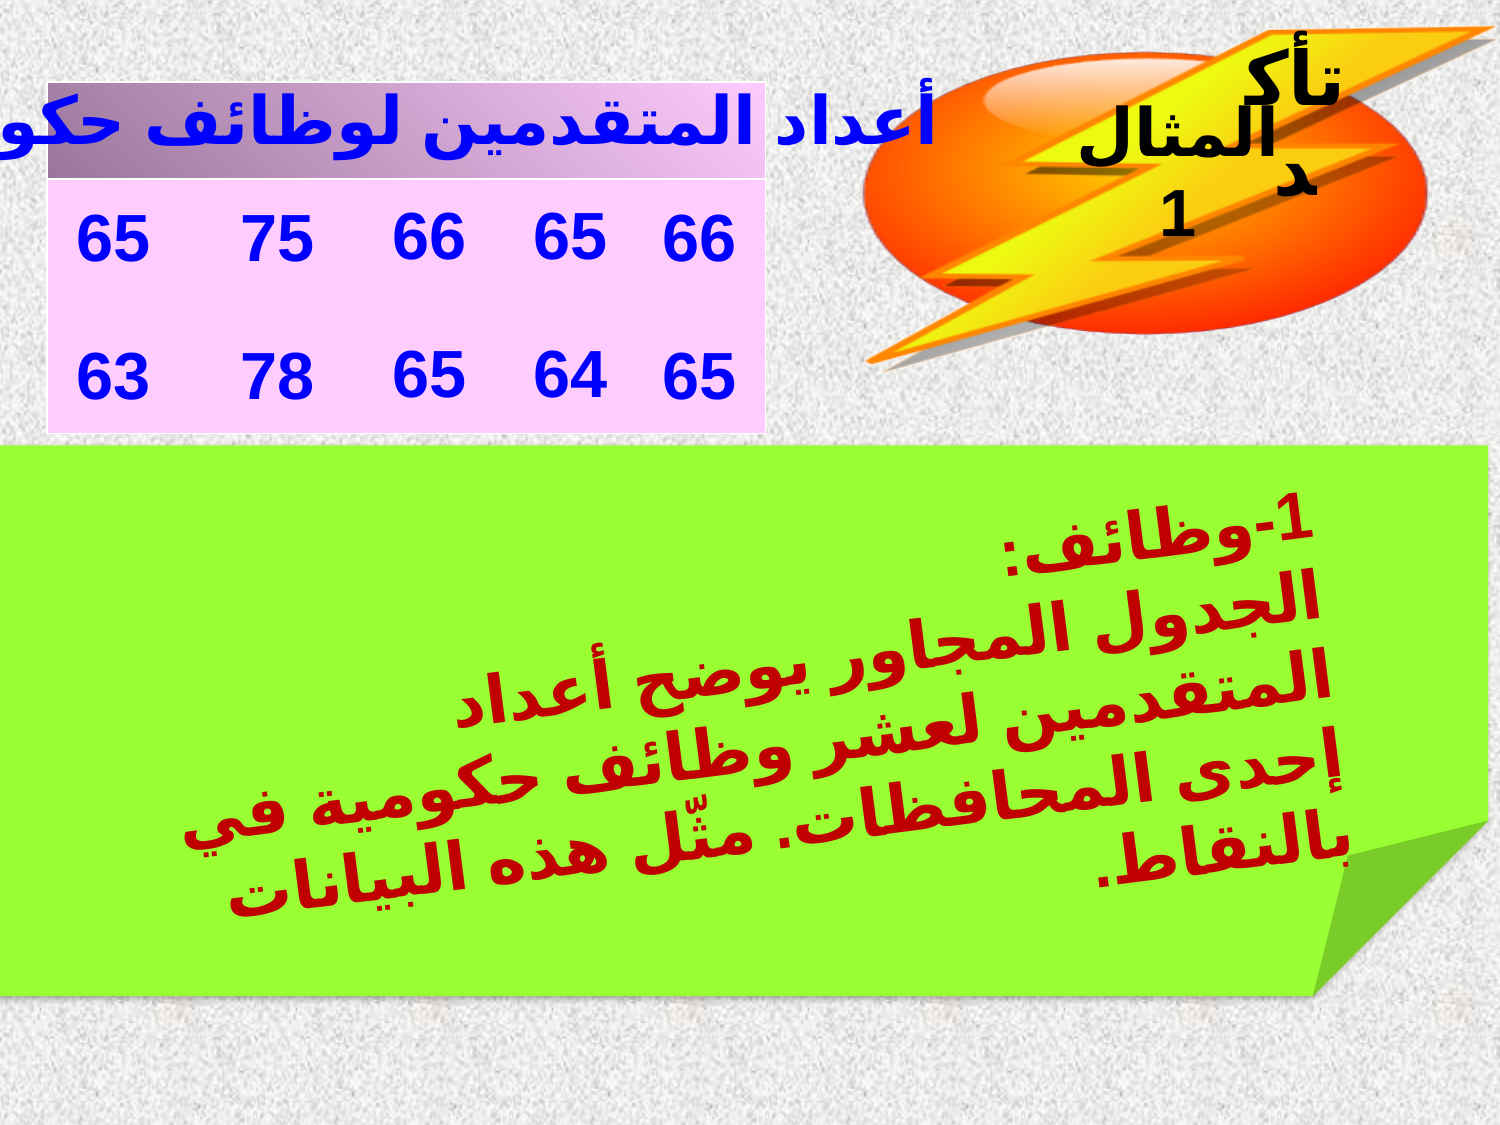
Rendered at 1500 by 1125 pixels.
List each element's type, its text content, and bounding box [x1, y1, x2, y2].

text_box 65 [646, 325, 751, 421]
text_box 66 [377, 185, 482, 281]
text_box 1-وظائف: الجدول المجاور يوضح أعداد المتقدمين لعشر وظائف حكومية في إحدى المحافظات. مثّل هذه البيانات بالنقاط. [75, 461, 1374, 1034]
text_box أعداد المتقدمين لوظائف حكومية [0, 70, 826, 165]
text_box [0, 445, 1489, 997]
table_header [48, 165, 765, 178]
text_box 75 [225, 187, 329, 283]
text_box 78 [225, 325, 329, 421]
text_box 66 [646, 187, 751, 283]
text_box 63 [61, 325, 165, 421]
picture [0, 0, 1500, 1125]
text_box 65 [61, 187, 165, 283]
text_box 64 [518, 323, 622, 419]
text_box 65 [518, 185, 622, 281]
text_box 65 [377, 323, 482, 419]
table_cell [48, 180, 765, 433]
